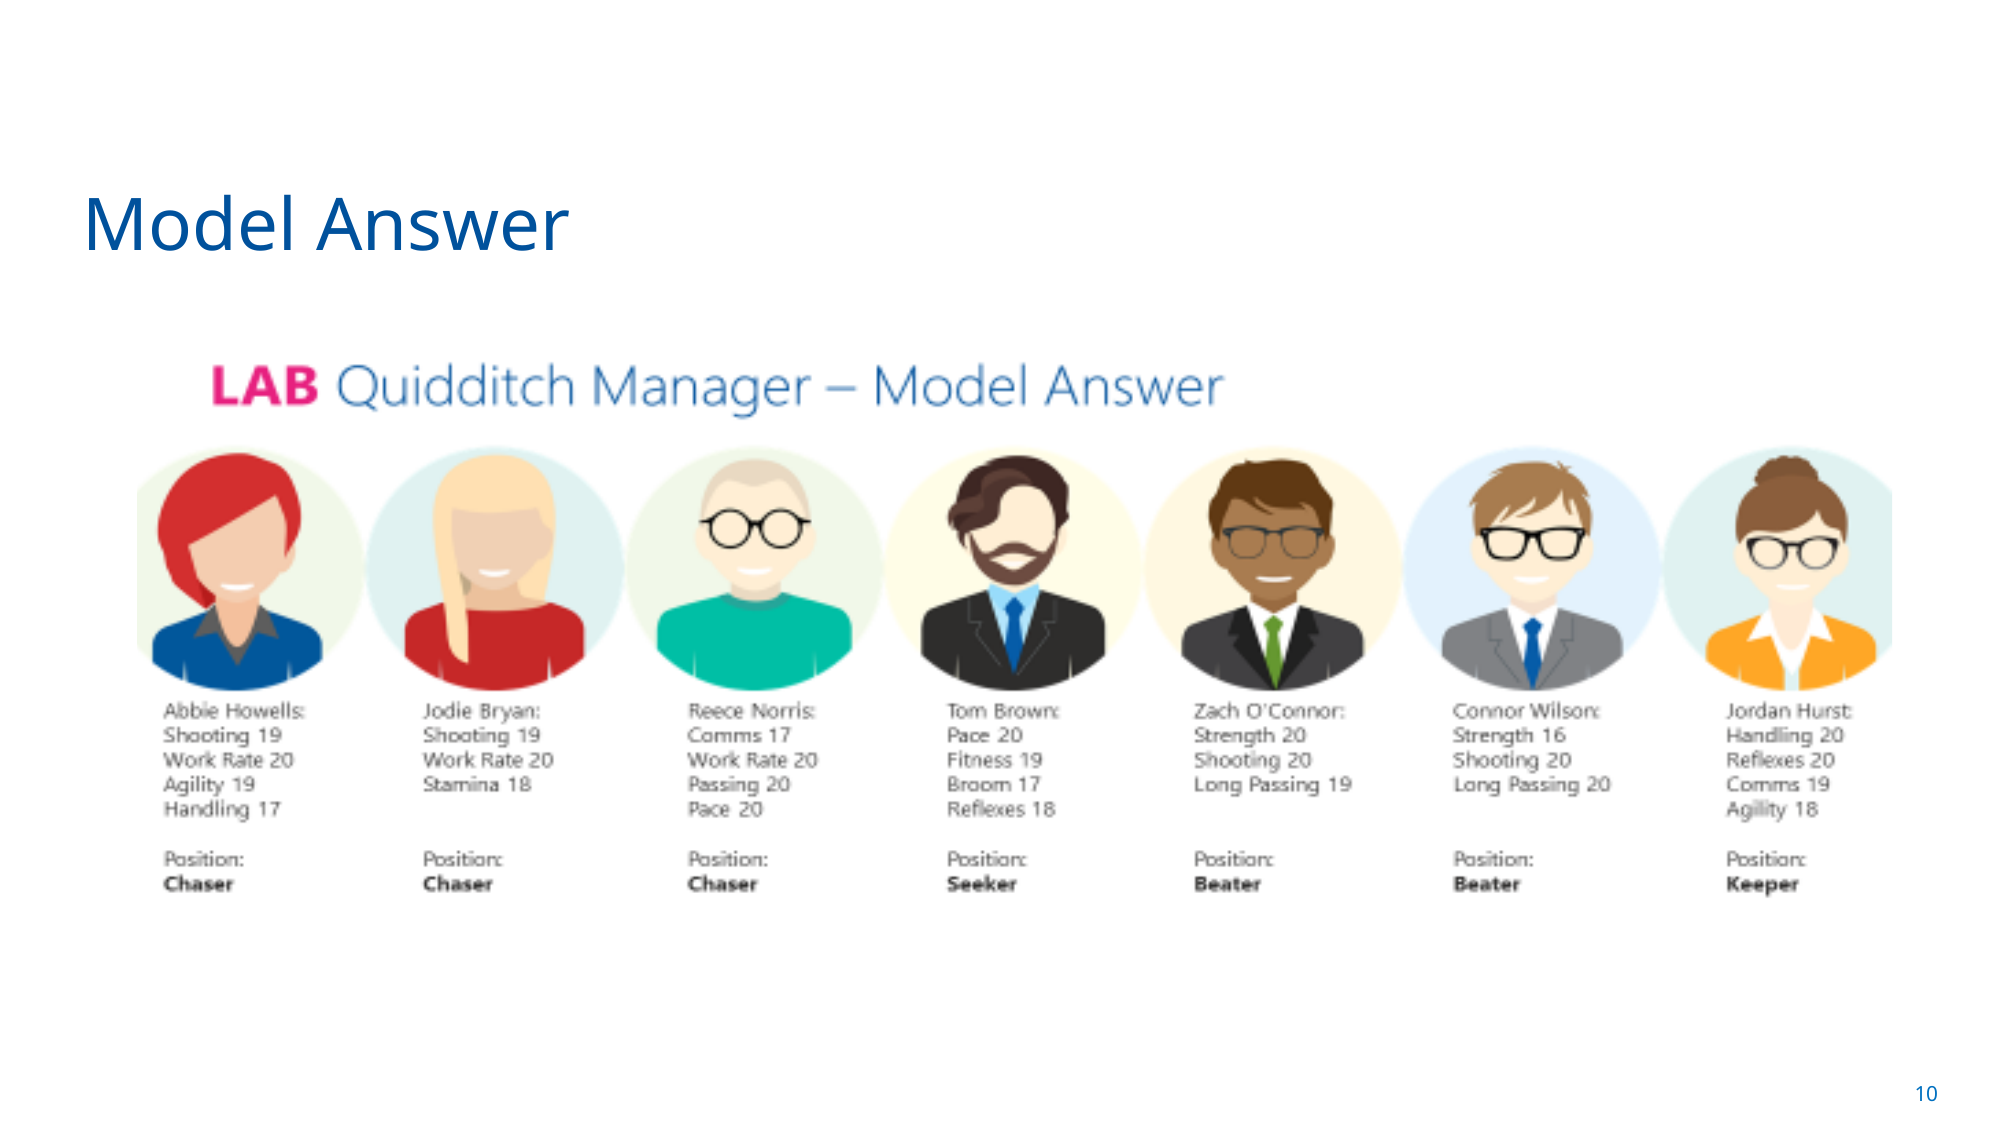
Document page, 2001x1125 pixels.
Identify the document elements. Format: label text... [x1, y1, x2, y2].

picture [136, 335, 1893, 935]
title Model Answer [67, 170, 1565, 273]
